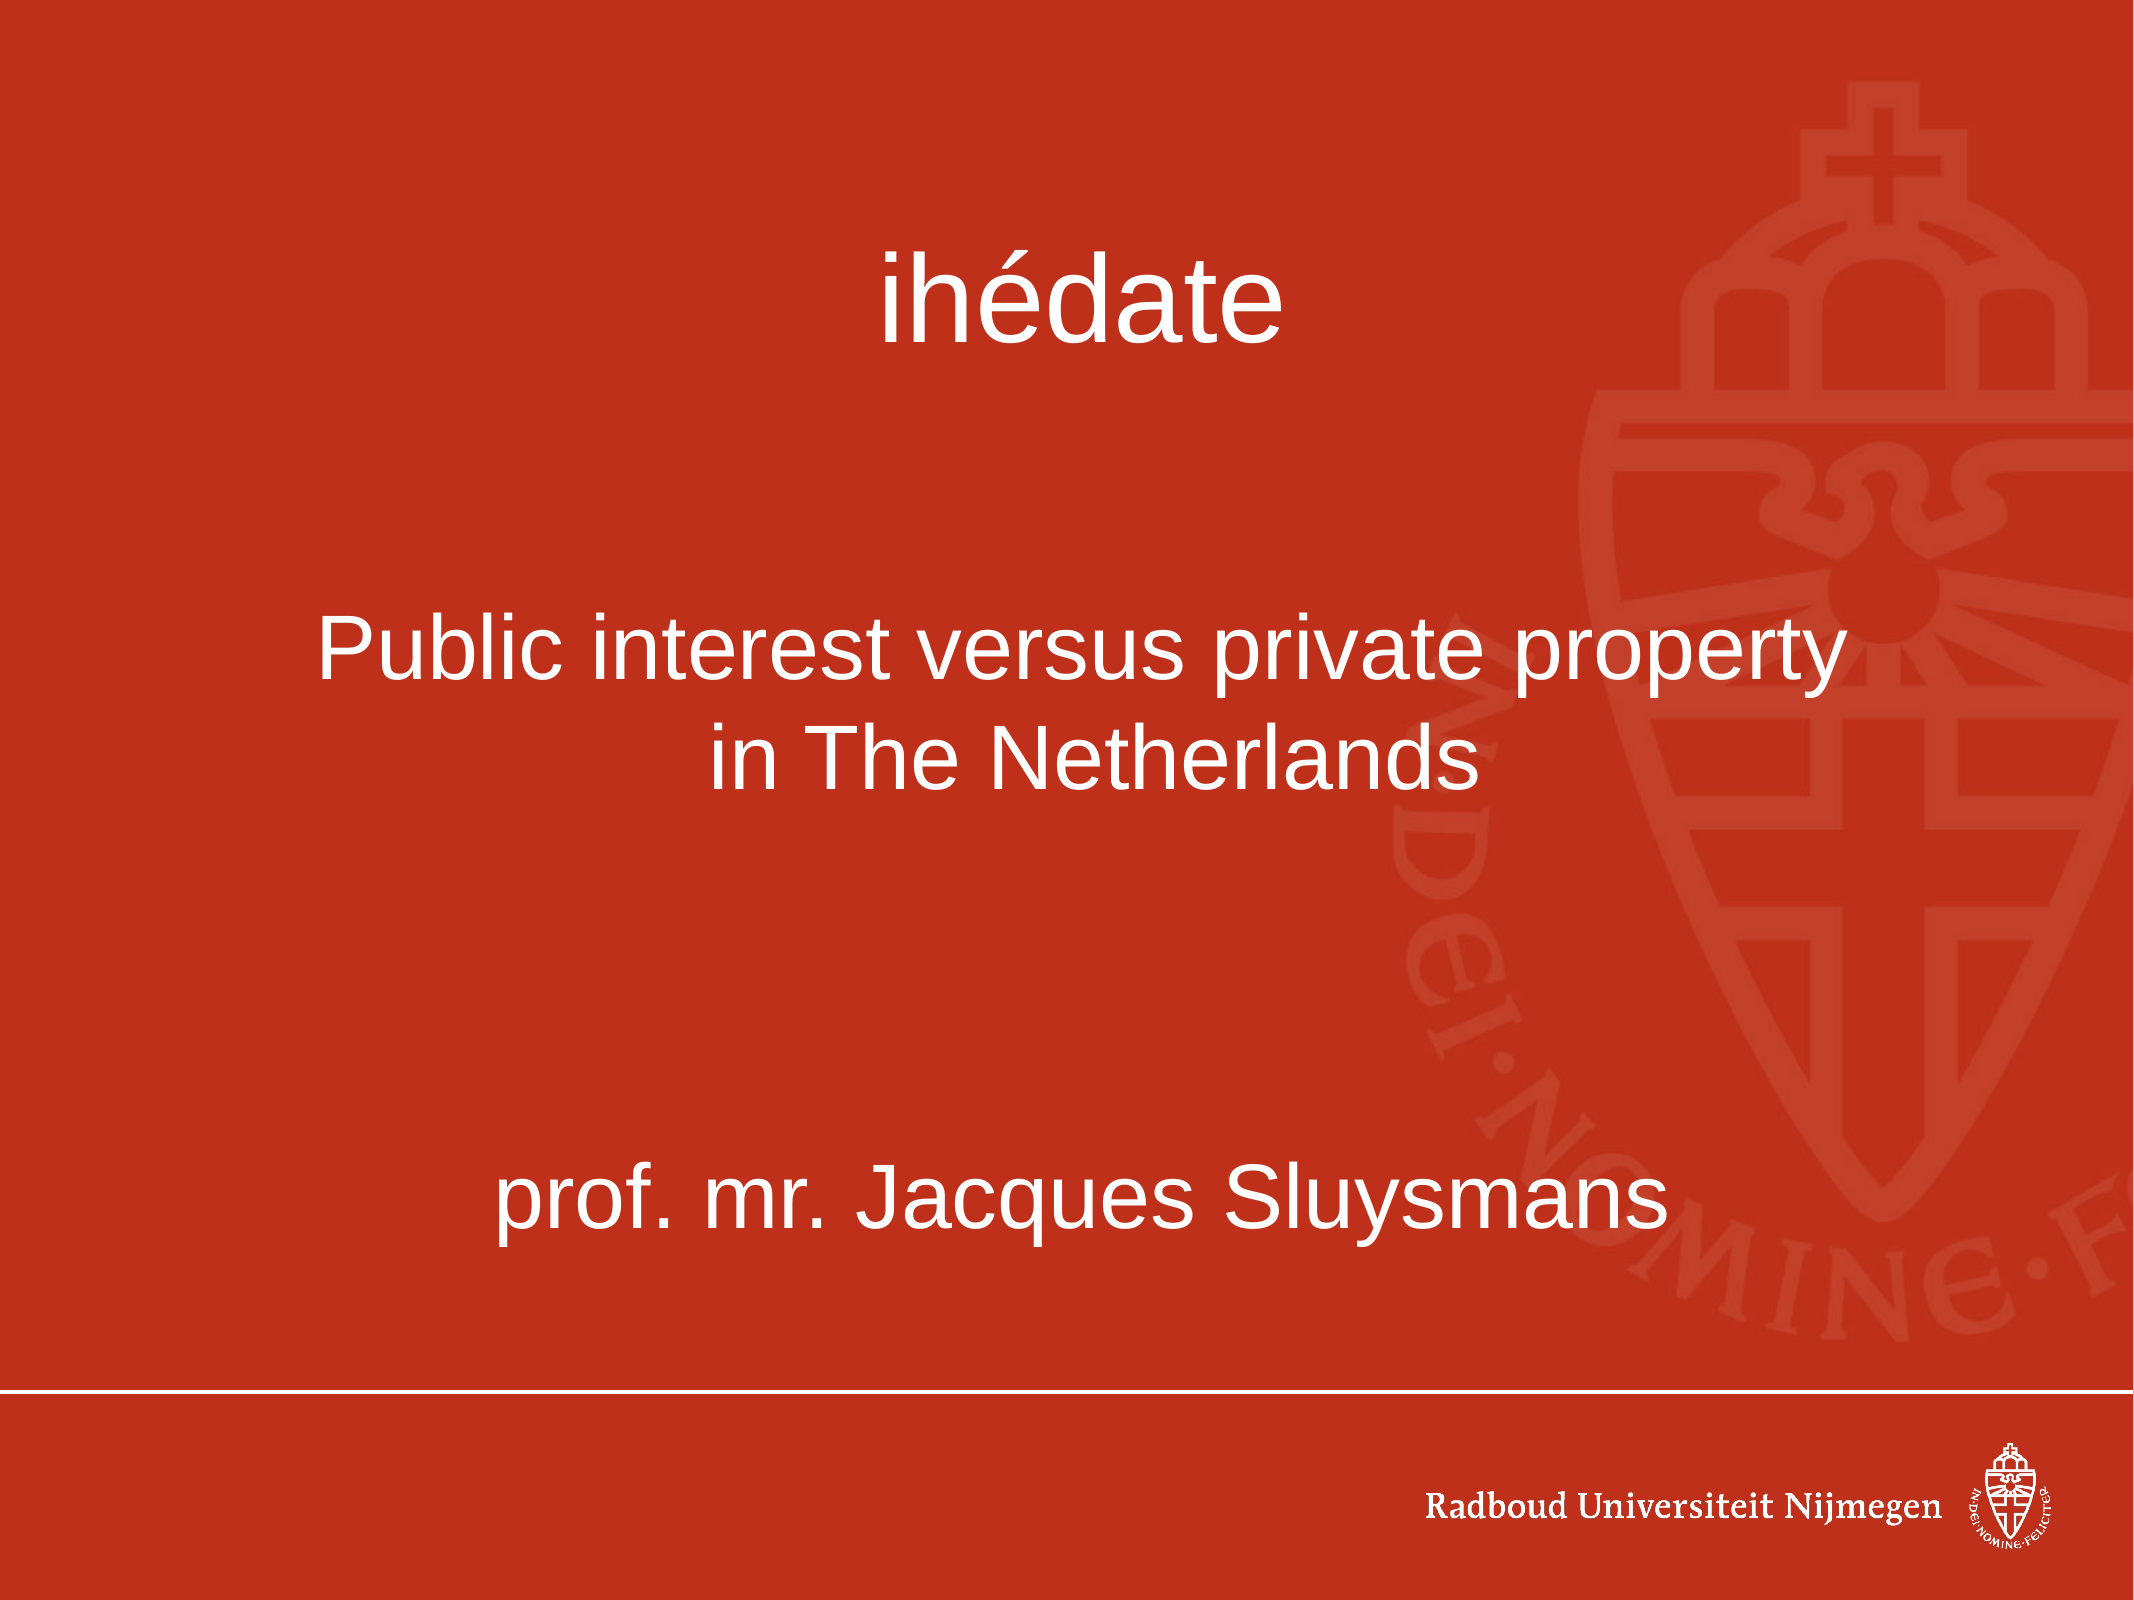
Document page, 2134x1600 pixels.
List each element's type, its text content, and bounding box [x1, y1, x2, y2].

picture [0, 0, 2134, 1600]
title ihédate Public interest versus private property in The Netherlands prof. mr. Jacques Sluysmans [145, 209, 2021, 659]
